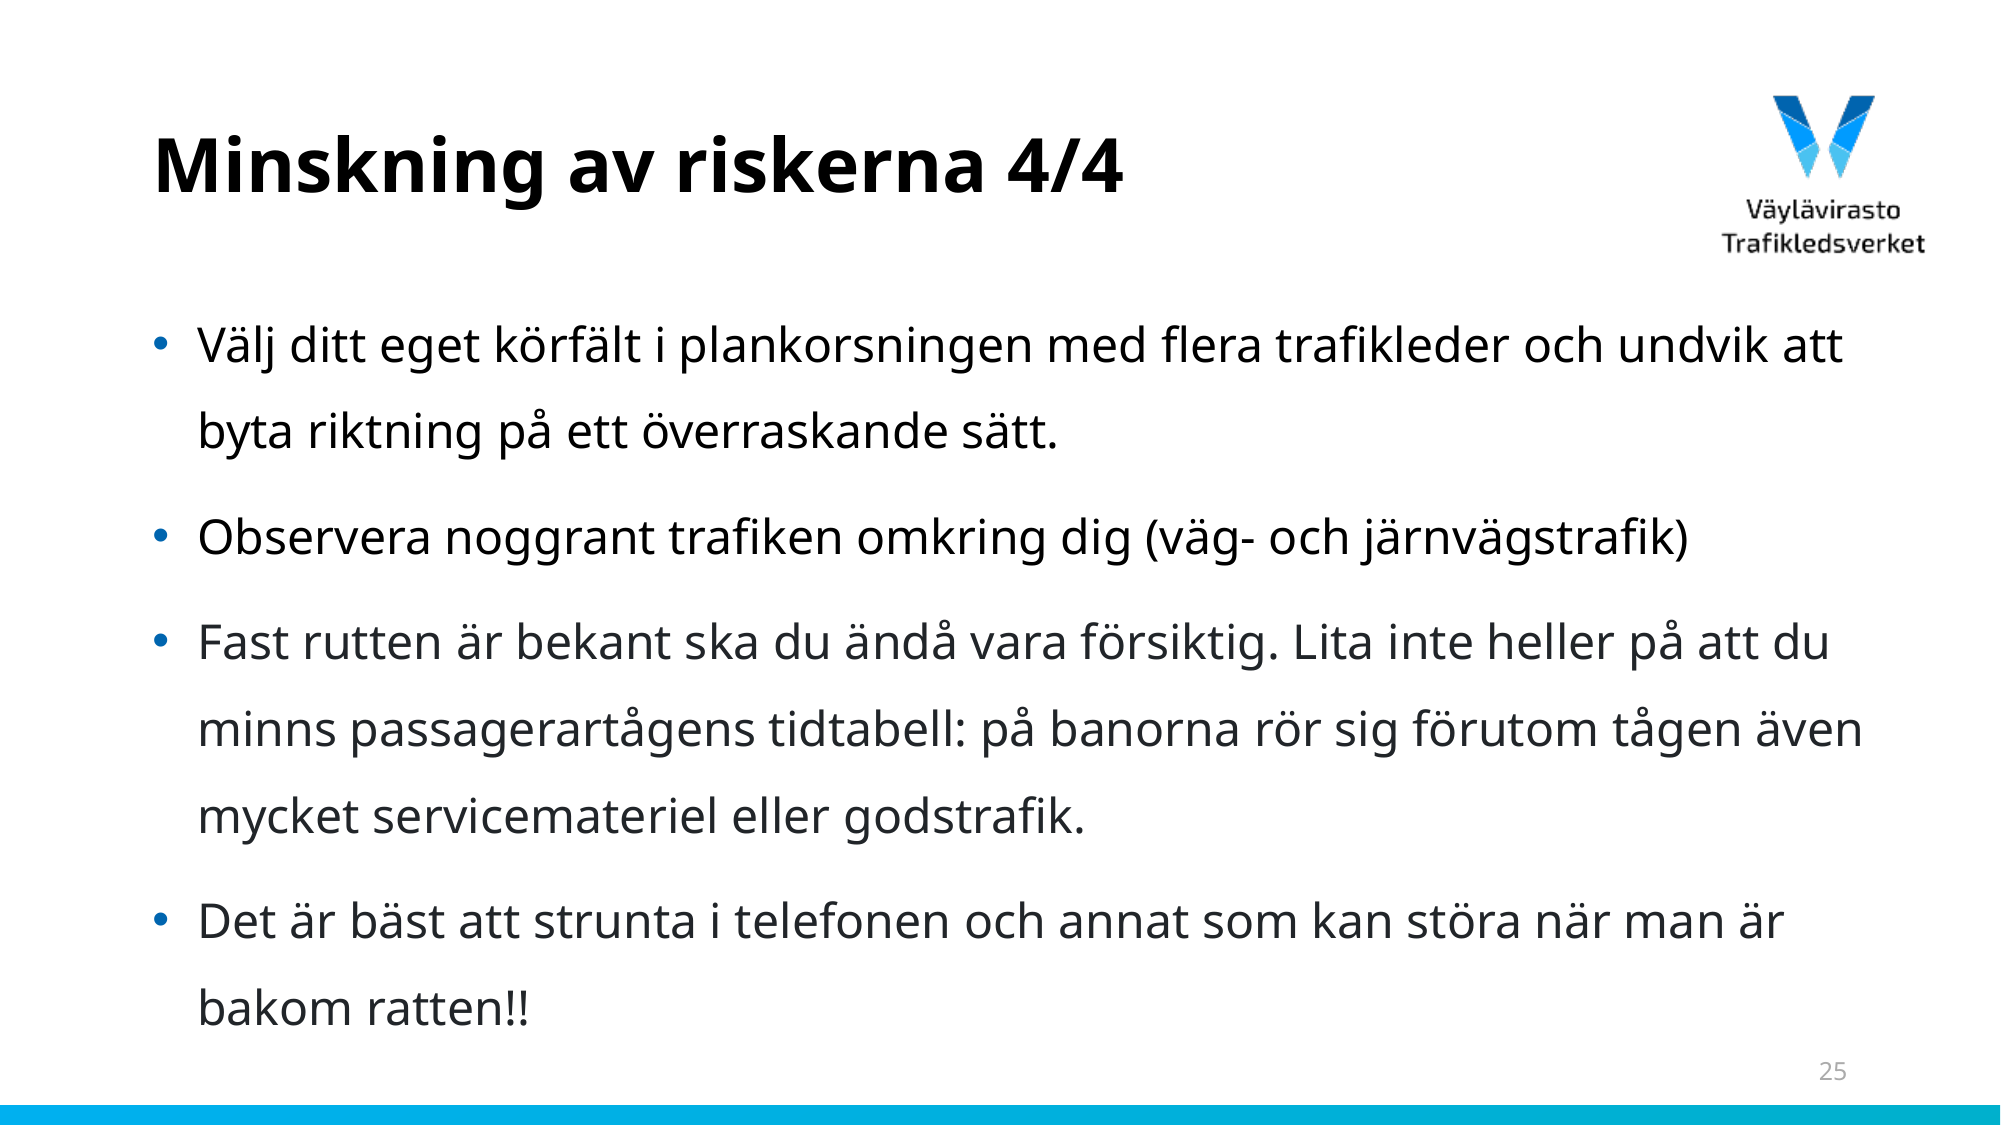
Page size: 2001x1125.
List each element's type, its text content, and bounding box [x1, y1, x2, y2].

list Välj ditt eget körfält i plankorsningen med flera trafikleder och undvik att byta riktning på ett överraskande sätt. Observera noggrant trafiken omkring dig (väg- och järnvägstrafik) Fast rutten är bekant ska du ändå vara försiktig. Lita inte heller på att du minns passagerartågens tidtabell: på banorna rör sig förutom tågen även mycket servicemateriel eller godstrafik. Det är bäst att strunta i telefonen och annat som kan störa när man är bakom ratten!! [137, 277, 1947, 1043]
slide_number 25 [1777, 1042, 1863, 1103]
title Minskning av riskerna 4/4 [137, 59, 1680, 277]
picture [1683, 57, 1967, 294]
